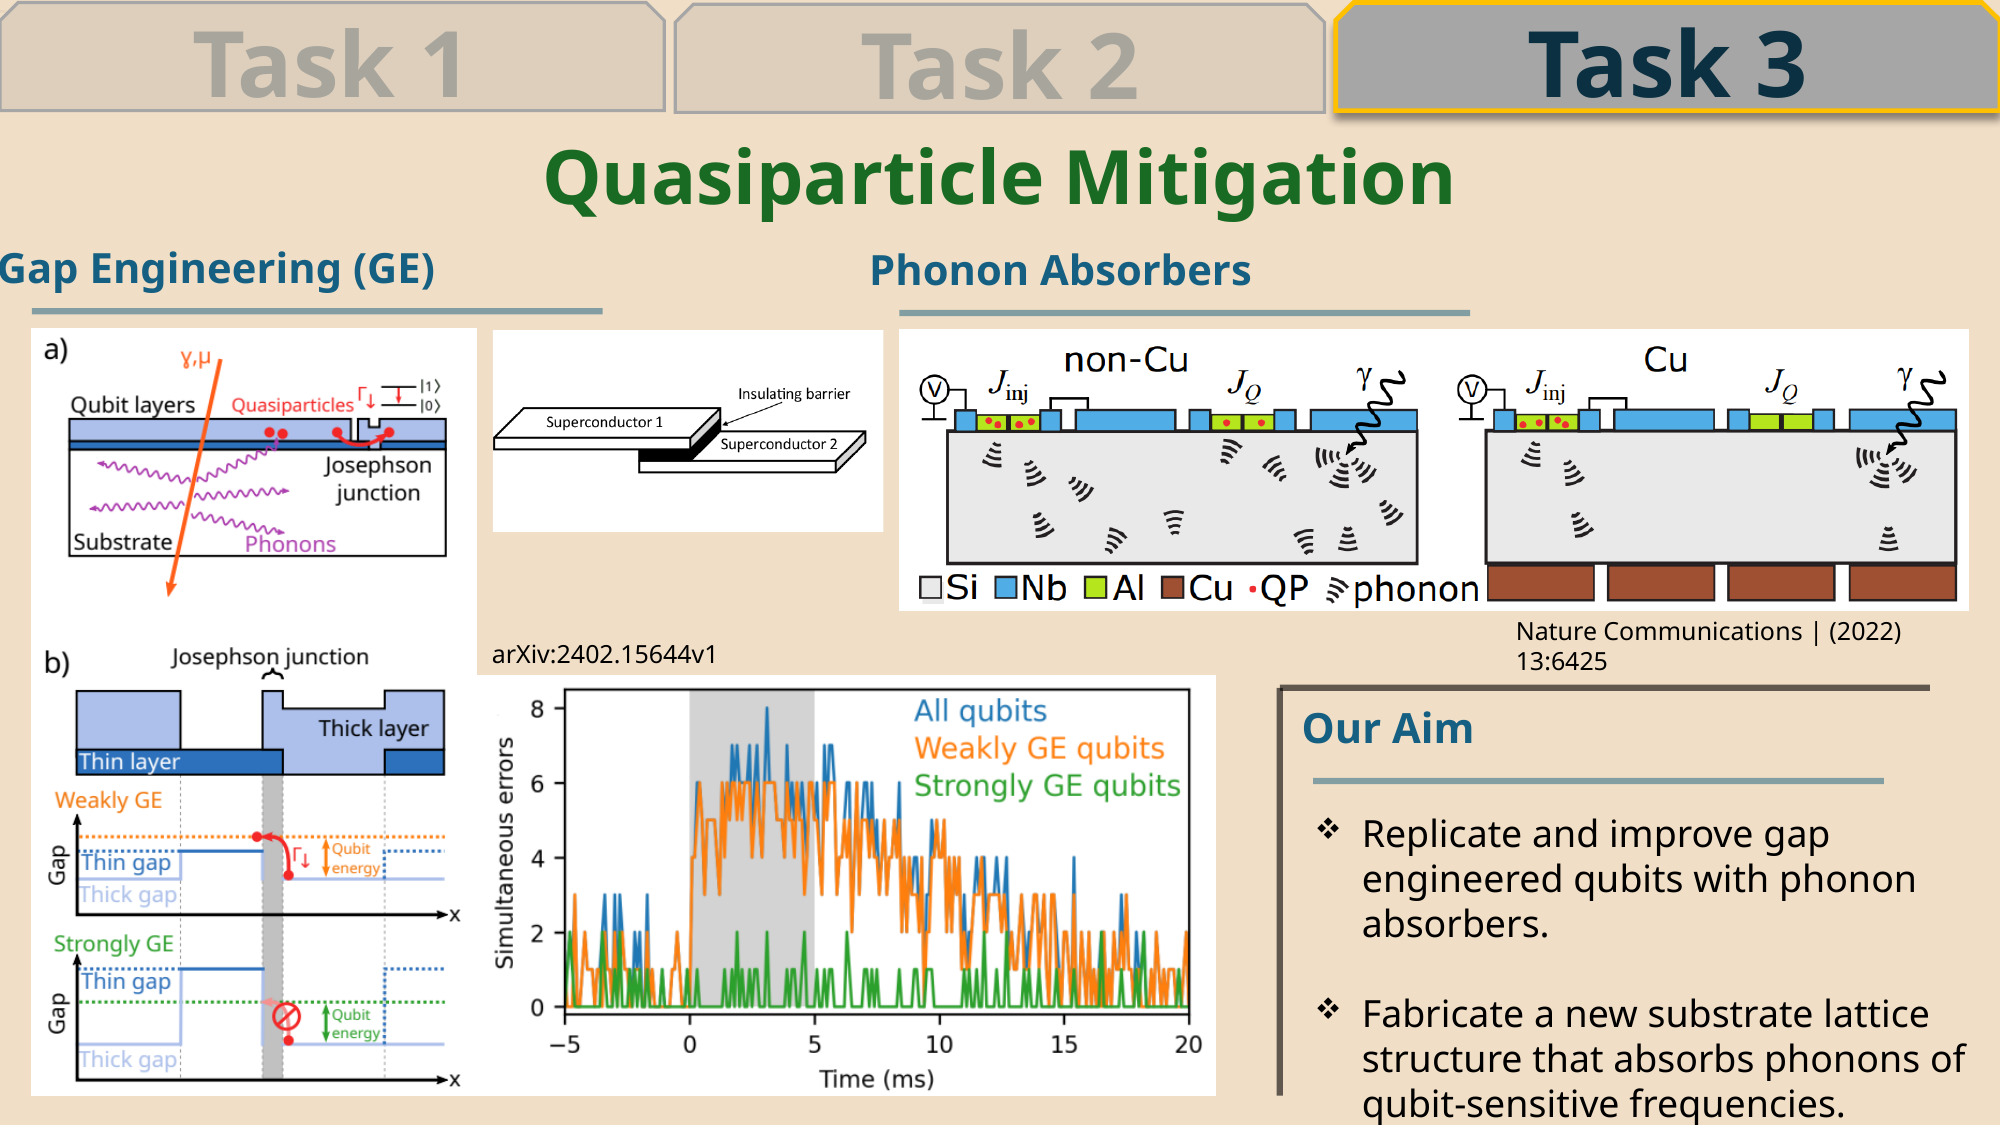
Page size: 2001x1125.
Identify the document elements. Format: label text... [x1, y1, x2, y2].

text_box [1279, 687, 1985, 1097]
text_box Task 3 [1334, 0, 2000, 113]
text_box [1216, 235, 1985, 655]
title Quasiparticle Mitigation [386, 126, 1614, 235]
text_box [16, 234, 1216, 1097]
text_box Task 1 [0, 0, 666, 113]
text_box Task 2 [673, 2, 1327, 114]
